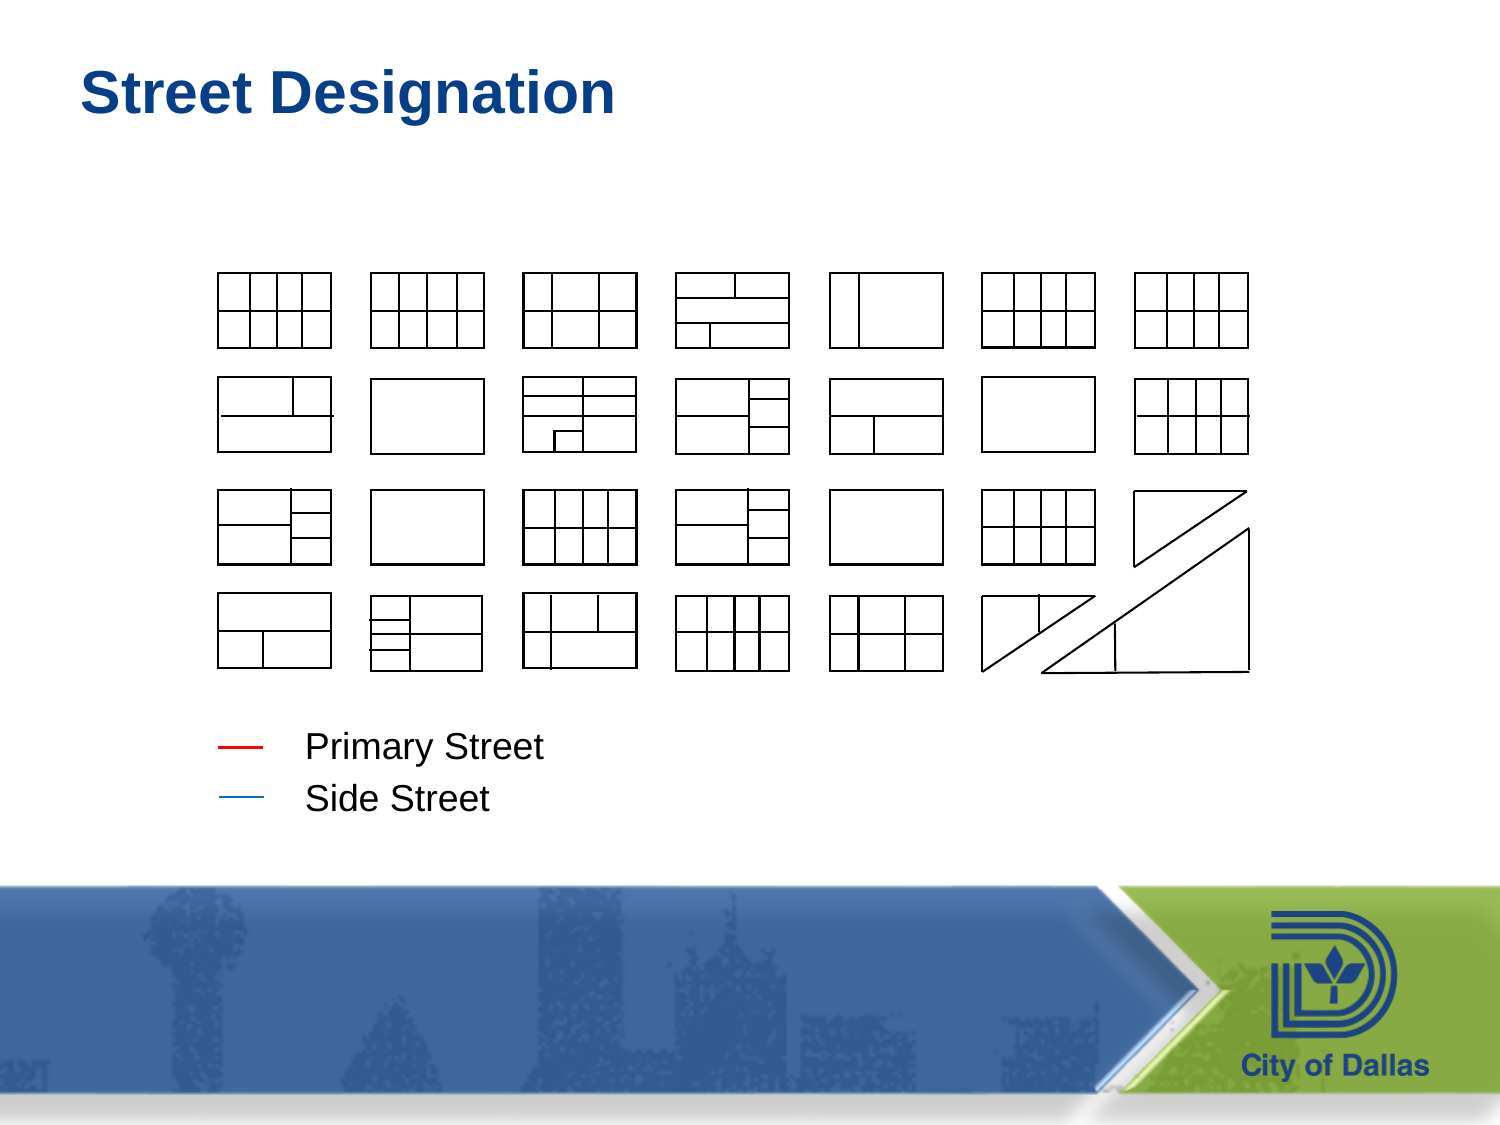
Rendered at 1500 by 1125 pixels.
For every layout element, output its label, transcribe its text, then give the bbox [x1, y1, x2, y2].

text_box [1220, 311, 1249, 349]
text_box [370, 378, 485, 455]
text_box [278, 311, 301, 349]
text_box [675, 272, 790, 349]
text_box [217, 376, 332, 453]
text_box [370, 272, 398, 310]
text_box [675, 489, 790, 566]
text_box [217, 489, 332, 566]
text_box [829, 489, 944, 566]
text_box [370, 595, 483, 672]
text_box [370, 311, 398, 349]
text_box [1133, 491, 1247, 527]
text_box [829, 595, 944, 672]
text_box [428, 272, 457, 310]
text_box [675, 595, 790, 672]
text_box [1134, 378, 1249, 455]
text_box [522, 272, 552, 349]
text_box [522, 489, 607, 566]
text_box [428, 312, 456, 349]
title Street Designation [65, 44, 1360, 133]
text_box [522, 592, 638, 669]
text_box [1195, 272, 1249, 310]
text_box [1167, 272, 1194, 310]
text_box [303, 311, 332, 349]
text_box [522, 376, 637, 453]
text_box Primary Street [290, 715, 598, 766]
text_box [675, 378, 790, 455]
text_box [217, 272, 249, 349]
text_box [829, 378, 944, 455]
text_box Side Street [290, 766, 598, 827]
text_box [400, 272, 427, 310]
text_box [250, 311, 276, 349]
text_box [829, 272, 858, 349]
picture [0, 870, 1500, 1125]
text_box [217, 592, 332, 669]
text_box [860, 272, 944, 349]
text_box [458, 272, 485, 349]
text_box [1167, 312, 1193, 349]
text_box [553, 312, 598, 349]
text_box [981, 376, 1096, 453]
text_box [370, 489, 485, 566]
text_box [278, 272, 332, 310]
text_box [981, 489, 1041, 566]
text_box [584, 489, 638, 566]
text_box [1067, 489, 1096, 526]
text_box [400, 312, 426, 349]
text_box [599, 272, 638, 349]
text_box [1134, 272, 1166, 349]
text_box [553, 272, 598, 310]
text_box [1041, 527, 1250, 671]
text_box [250, 272, 277, 310]
text_box [981, 272, 1096, 349]
text_box [1042, 489, 1065, 526]
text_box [982, 595, 1041, 672]
text_box [1195, 312, 1218, 349]
